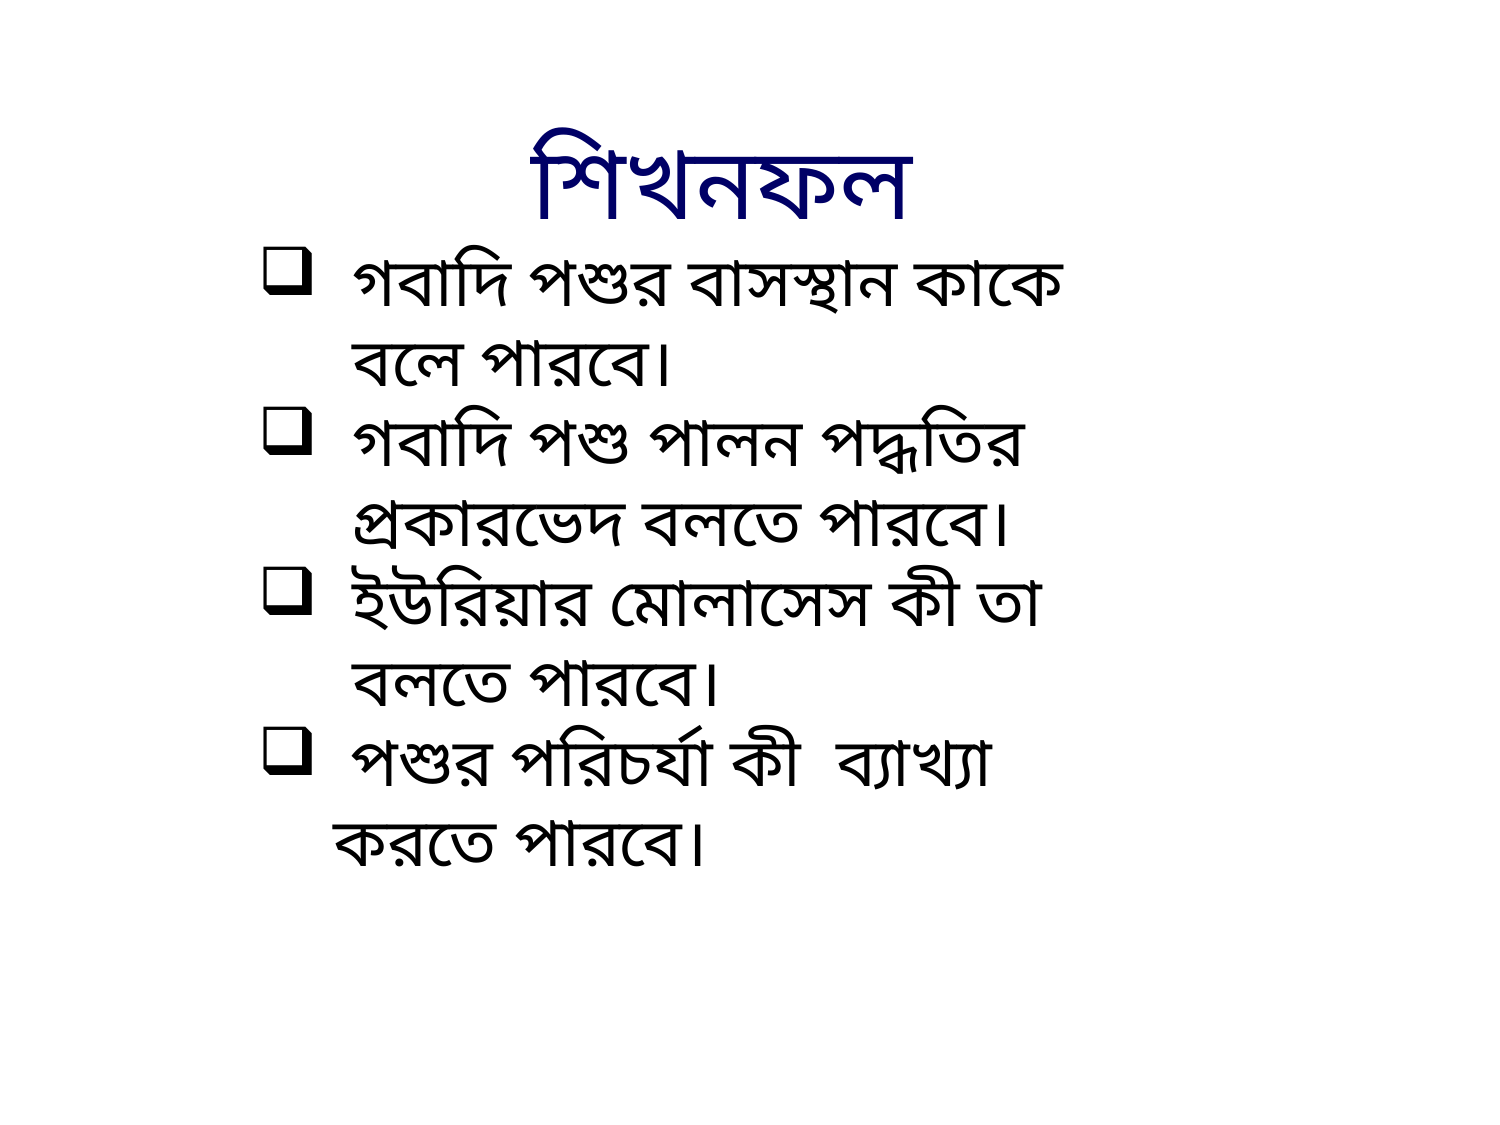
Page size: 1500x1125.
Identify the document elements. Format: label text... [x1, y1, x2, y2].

text_box শিখনফল গবাদি পশুর বাসস্থান কাকে বলে পারবে। গবাদি পশু পালন পদ্ধতির প্রকারভেদ বলতে পারবে। ইউরিয়ার মোলাসেস কী তা বলতে পারবে। পশুর পরিচর্যা কী ব্যাখ্যা করতে পারবে। [243, 112, 1182, 1125]
